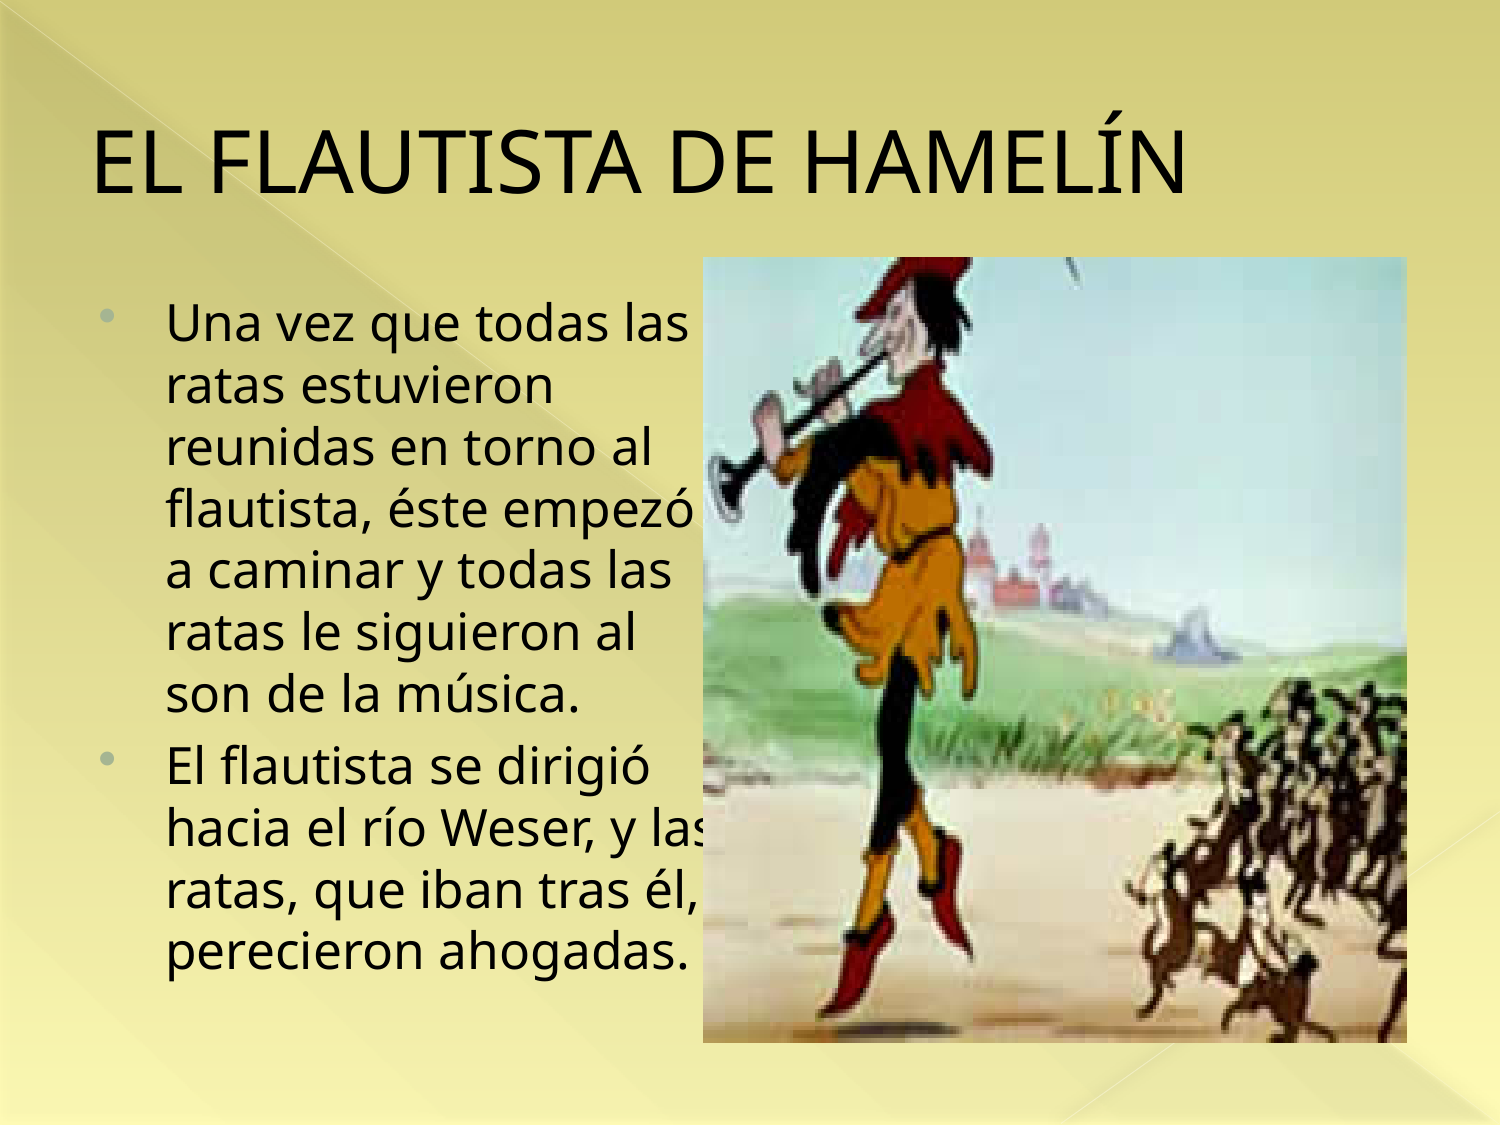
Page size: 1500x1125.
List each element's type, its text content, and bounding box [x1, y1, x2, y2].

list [704, 259, 1406, 1042]
title EL FLAUTISTA DE HAMELÍN [75, 43, 1425, 274]
list Una vez que todas las ratas estuvieron reunidas en torno al flautista, éste empezó a caminar y todas las ratas le siguieron al son de la música. El flautista se dirigió hacia el río Weser, y las ratas, que iban tras él, perecieron ahogadas. [75, 282, 692, 1025]
